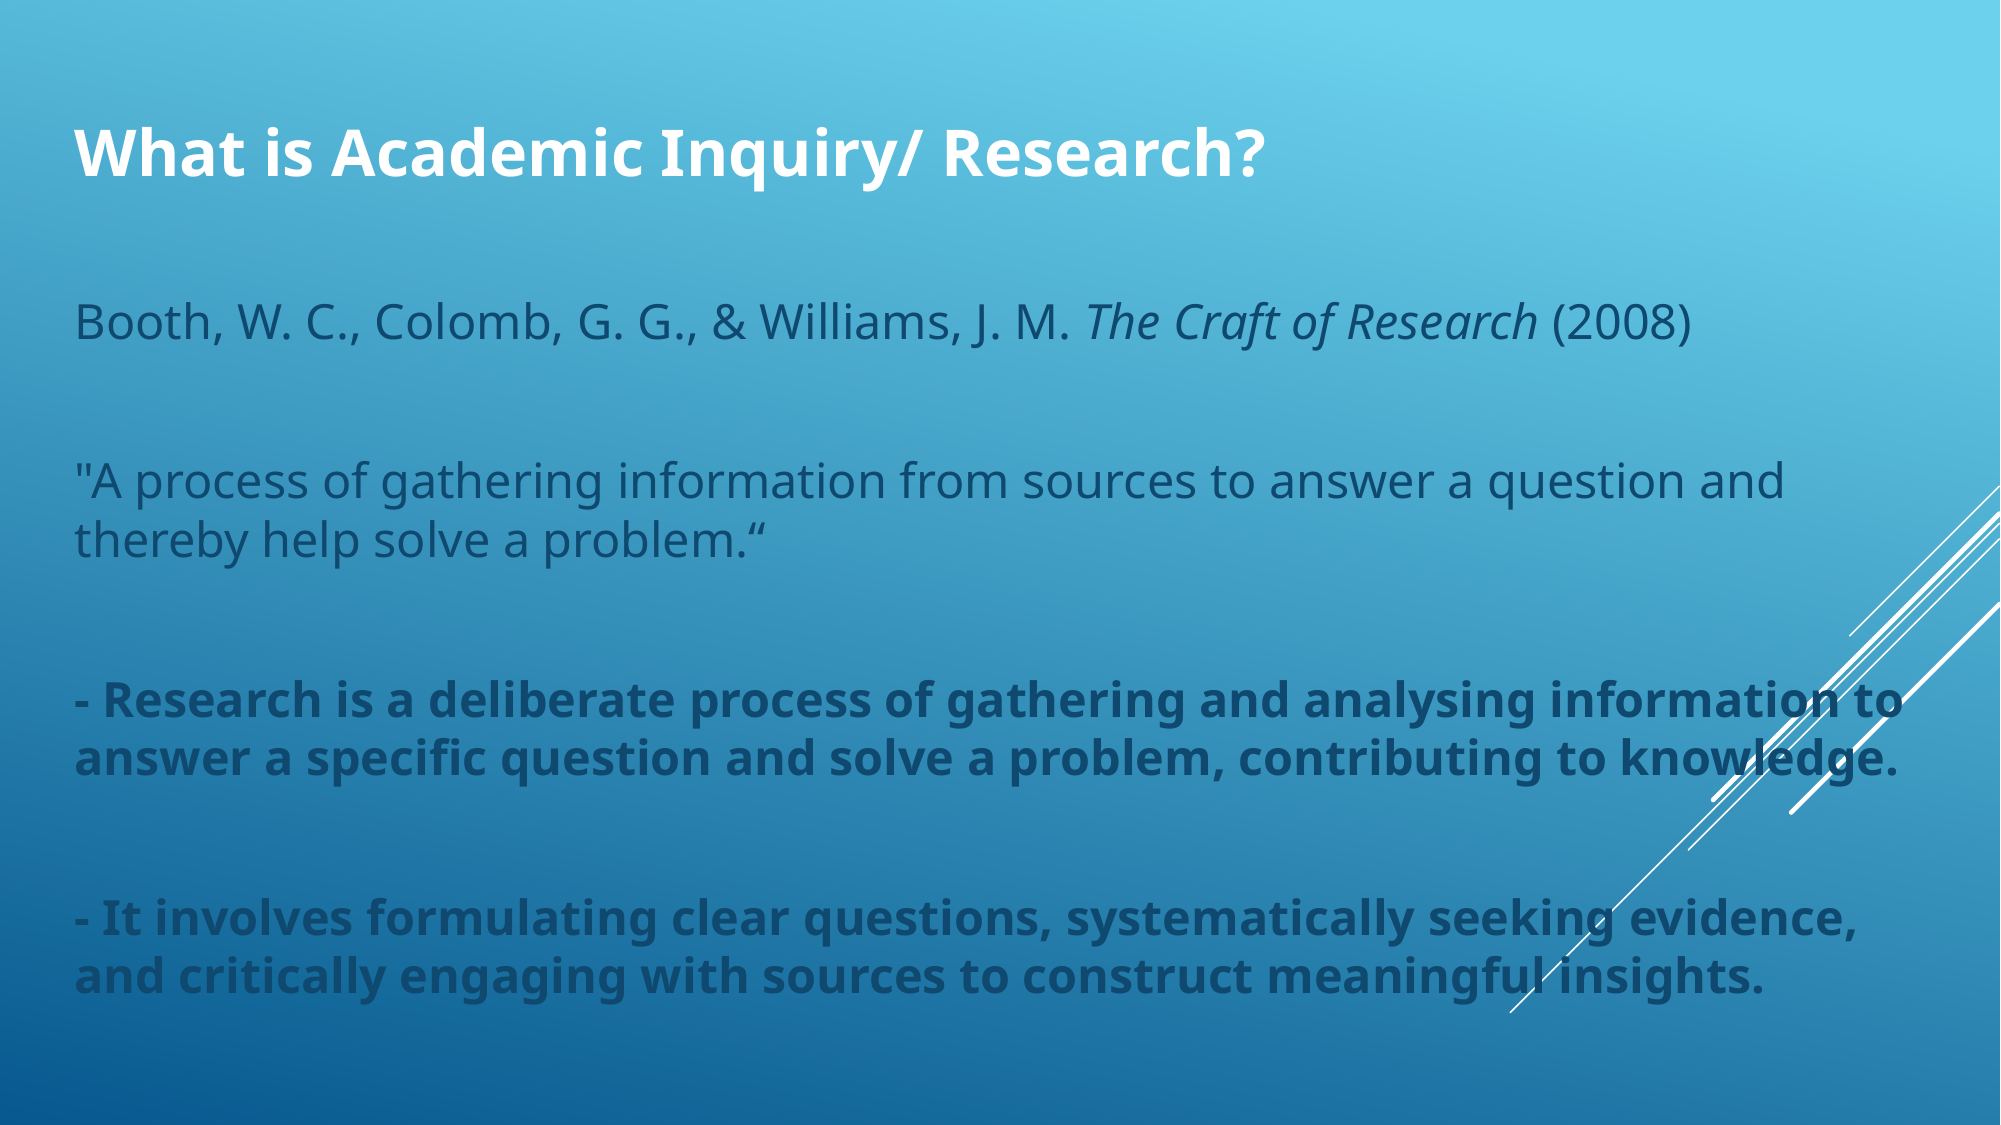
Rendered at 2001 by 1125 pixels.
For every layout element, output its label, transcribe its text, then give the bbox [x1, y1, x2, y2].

list What is Academic Inquiry/ Research? Booth, W. C., Colomb, G. G., & Williams, J. M. The Craft of Research (2008) "A process of gathering information from sources to answer a question and thereby help solve a problem.“ - Research is a deliberate process of gathering and analysing information to answer a specific question and solve a problem, contributing to knowledge. - It involves formulating clear questions, systematically seeking evidence, and critically engaging with sources to construct meaningful insights. [59, 88, 1936, 1027]
